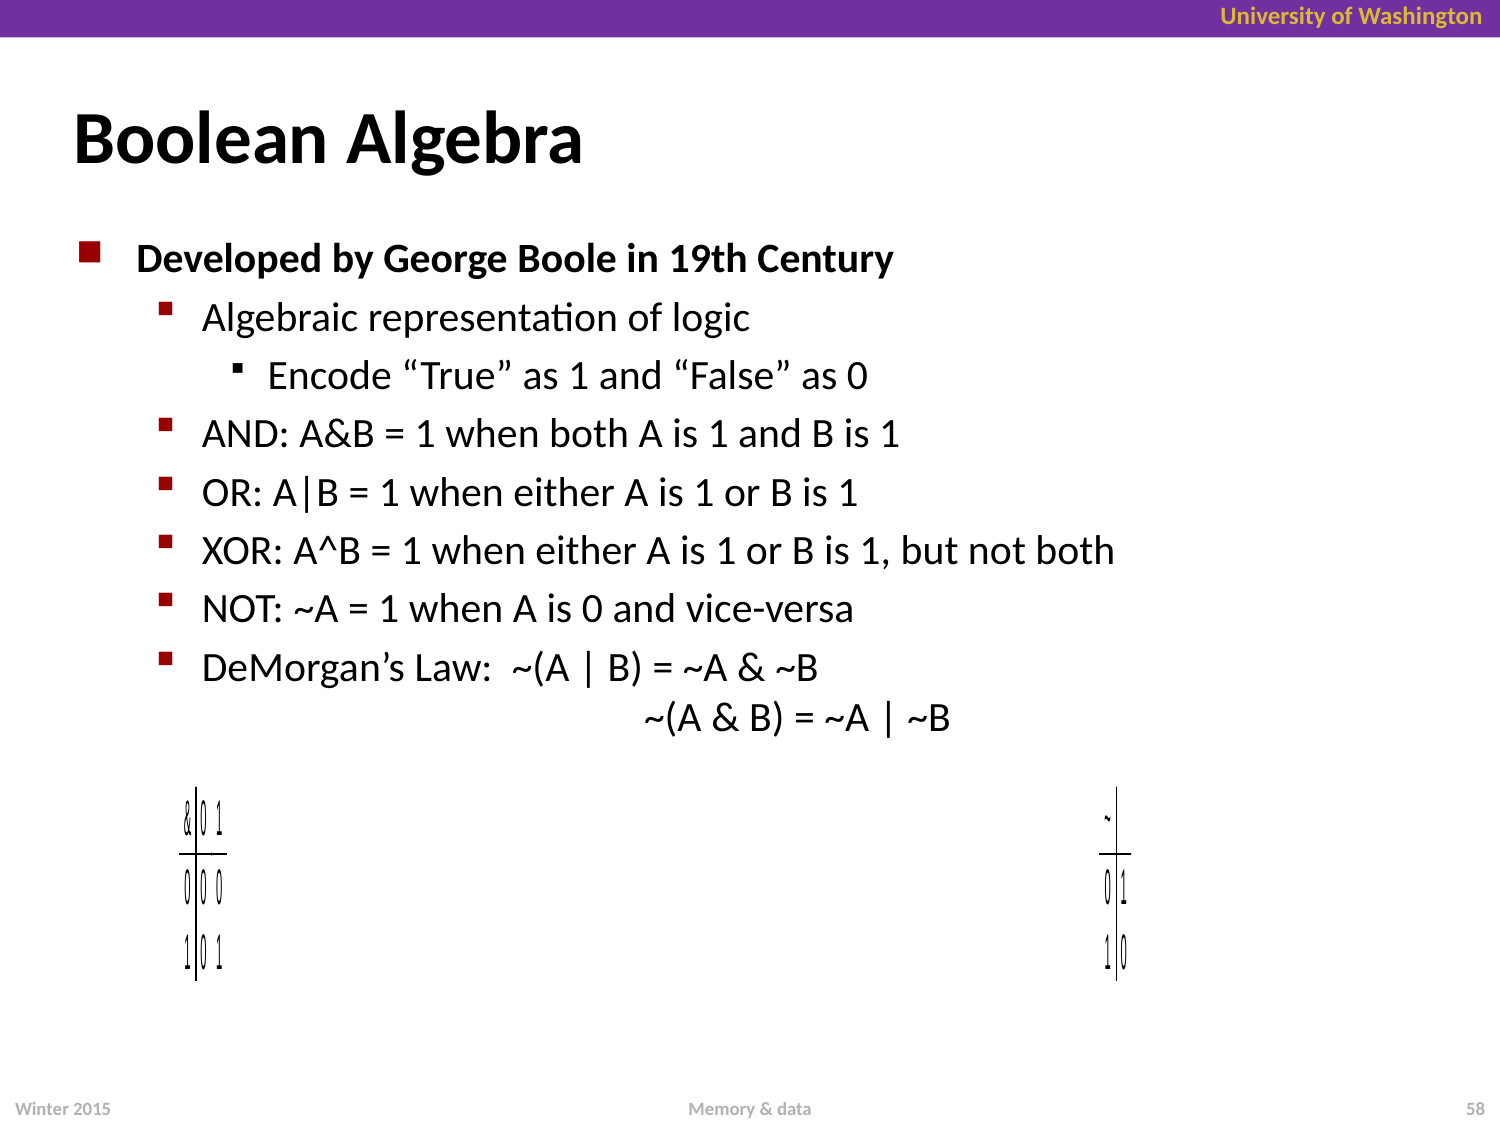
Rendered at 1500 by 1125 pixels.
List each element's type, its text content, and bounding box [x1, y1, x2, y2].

footer Memory & data [512, 1077, 988, 1125]
list Developed by George Boole in 19th Century Algebraic representation of logic Encode “True” as 1 and “False” as 0 AND: A&B = 1 when both A is 1 and B is 1 OR: A|B = 1 when either A is 1 or B is 1 XOR: A^B = 1 when either A is 1 or B is 1, but not both NOT: ~A = 1 when A is 0 and vice-versa DeMorgan’s Law: ~(A | B) = ~A & ~B ~(A & B) = ~A | ~B [64, 223, 1438, 1040]
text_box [175, 786, 406, 1013]
slide_number 58 [1400, 1077, 1500, 1125]
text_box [1095, 786, 1326, 1013]
slide_number Winter 2015 [0, 1077, 450, 1125]
title Boolean Algebra [58, 71, 1438, 197]
